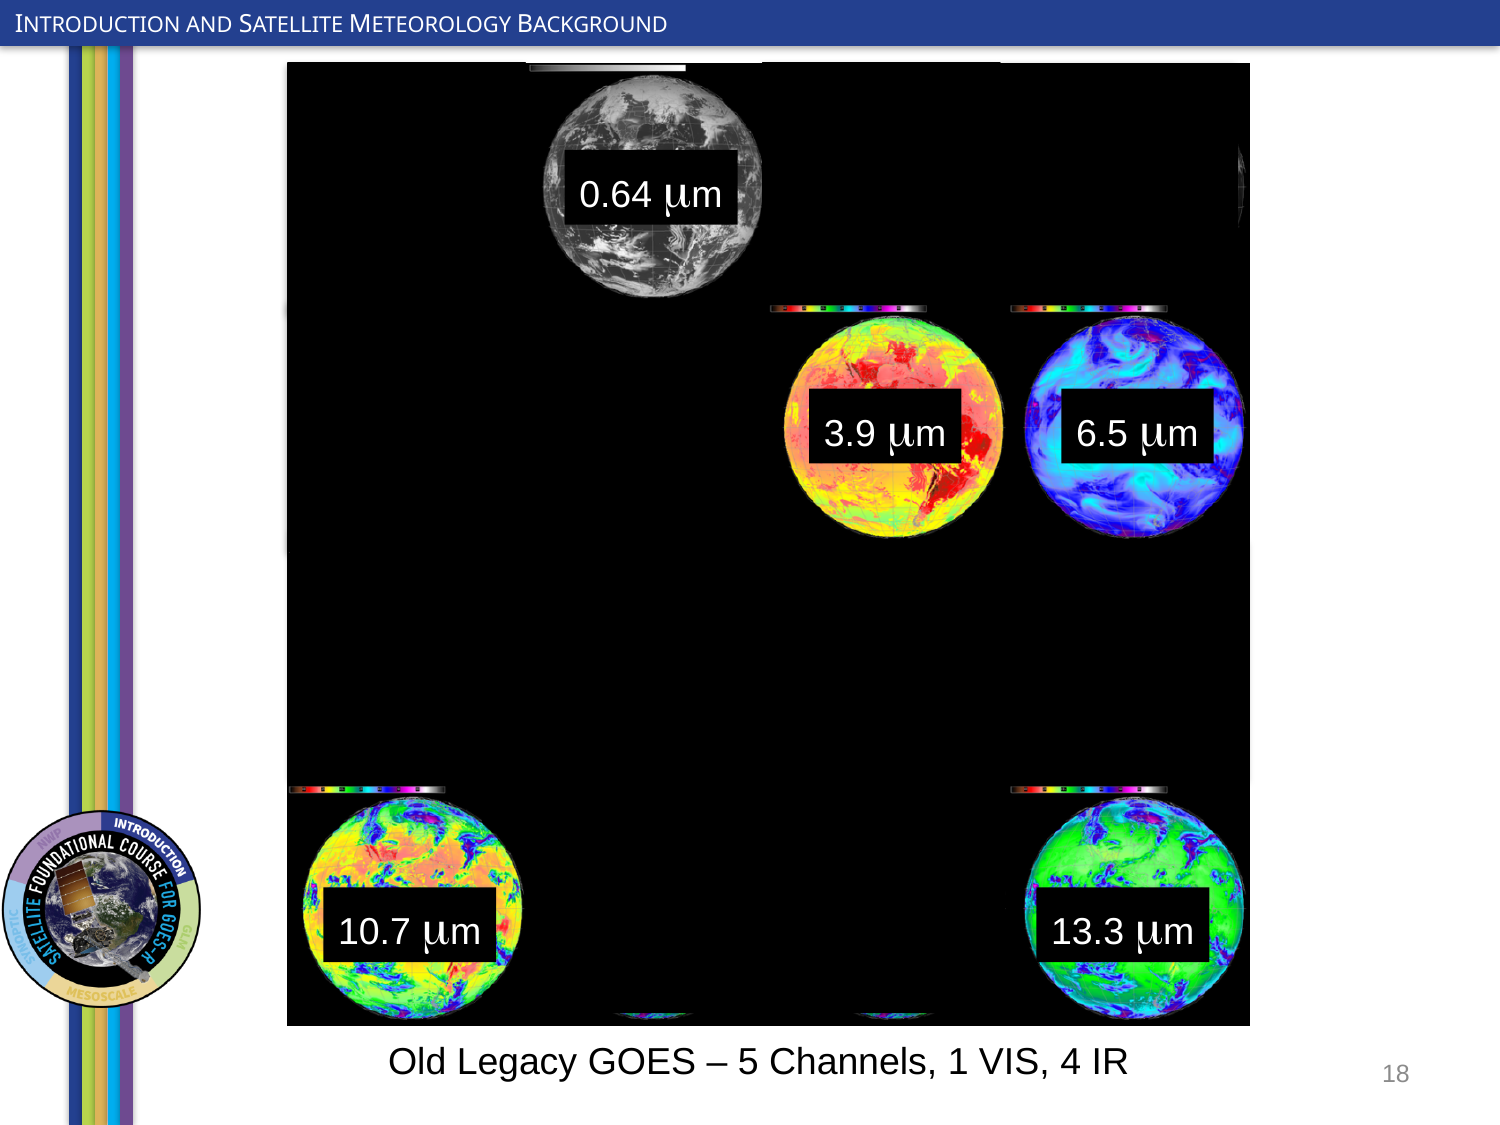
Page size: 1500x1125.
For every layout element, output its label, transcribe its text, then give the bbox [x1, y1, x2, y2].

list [287, 63, 1251, 1027]
picture [0, 807, 203, 1010]
slide_number 18 [1074, 1042, 1425, 1103]
text_box Old Legacy GOES – 5 Channels, 1 VIS, 4 IR [373, 1033, 1145, 1090]
